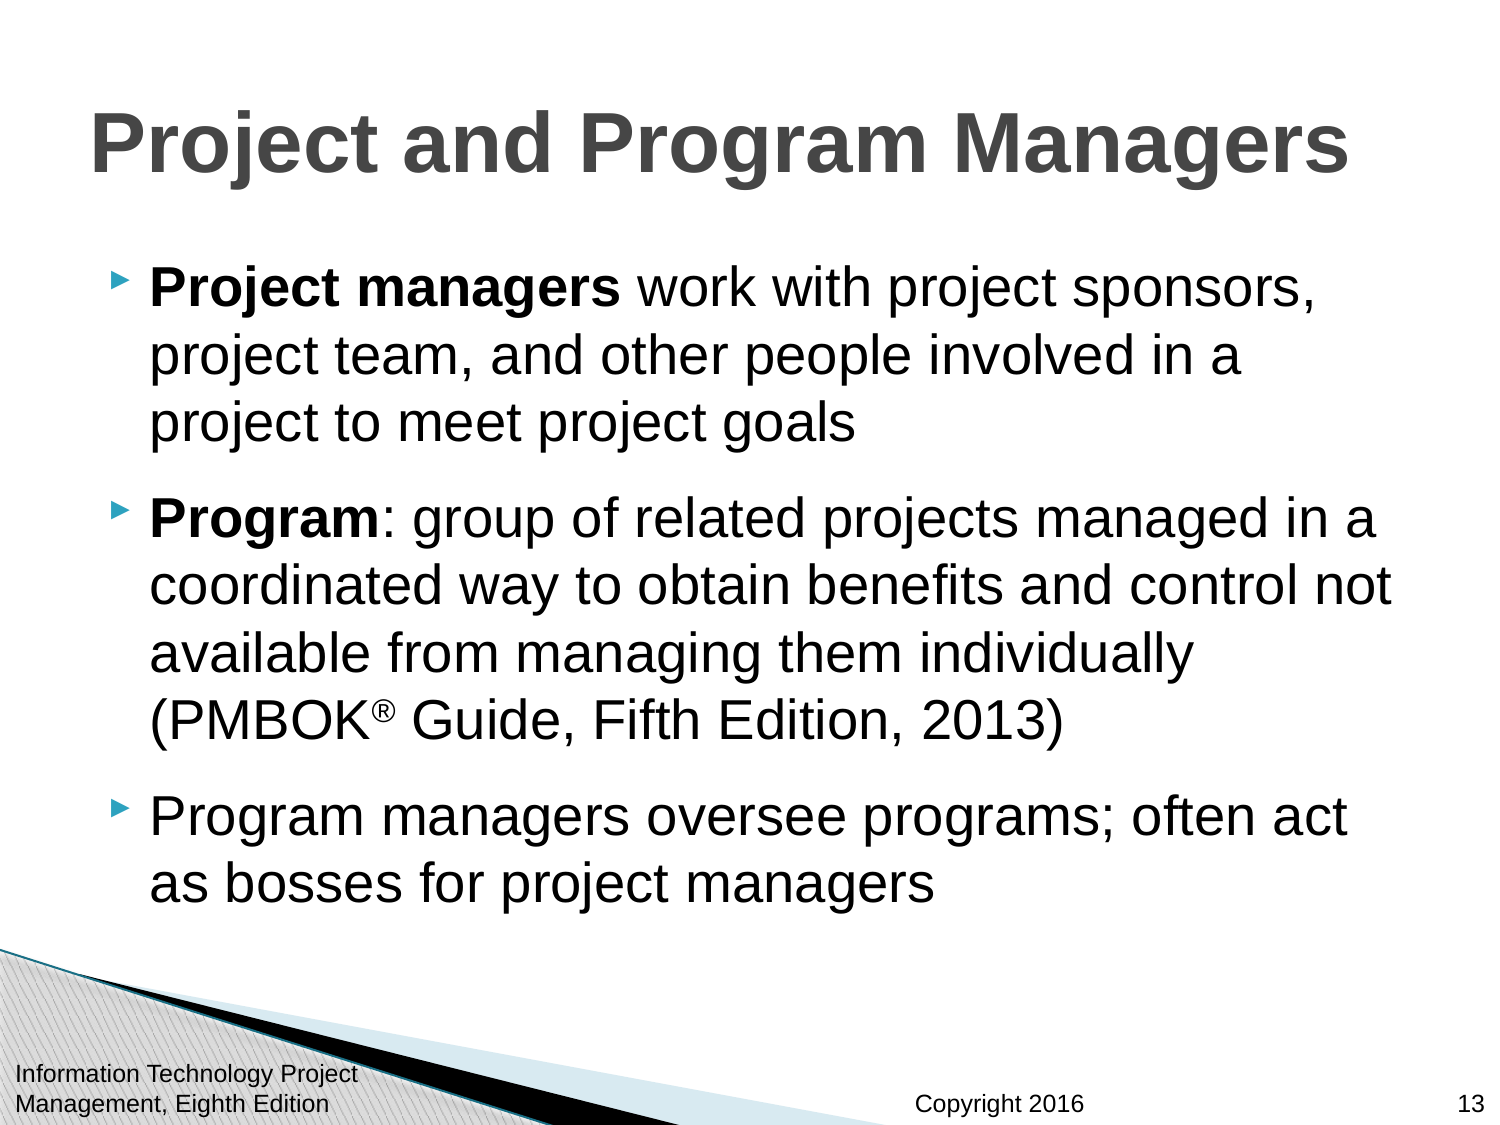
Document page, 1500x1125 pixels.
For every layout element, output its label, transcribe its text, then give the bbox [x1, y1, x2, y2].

list Project managers work with project sponsors, project team, and other people involved in a project to meet project goals Program: group of related projects managed in a coordinated way to obtain benefits and control not available from managing them individually (PMBOK® Guide, Fifth Edition, 2013) Program managers oversee programs; often act as bosses for project managers [74, 242, 1426, 986]
slide_number 13 [1408, 1065, 1500, 1125]
title Project and Program Managers [75, 45, 1425, 233]
footer Information Technology Project Management, Eighth Edition [0, 1065, 425, 1125]
